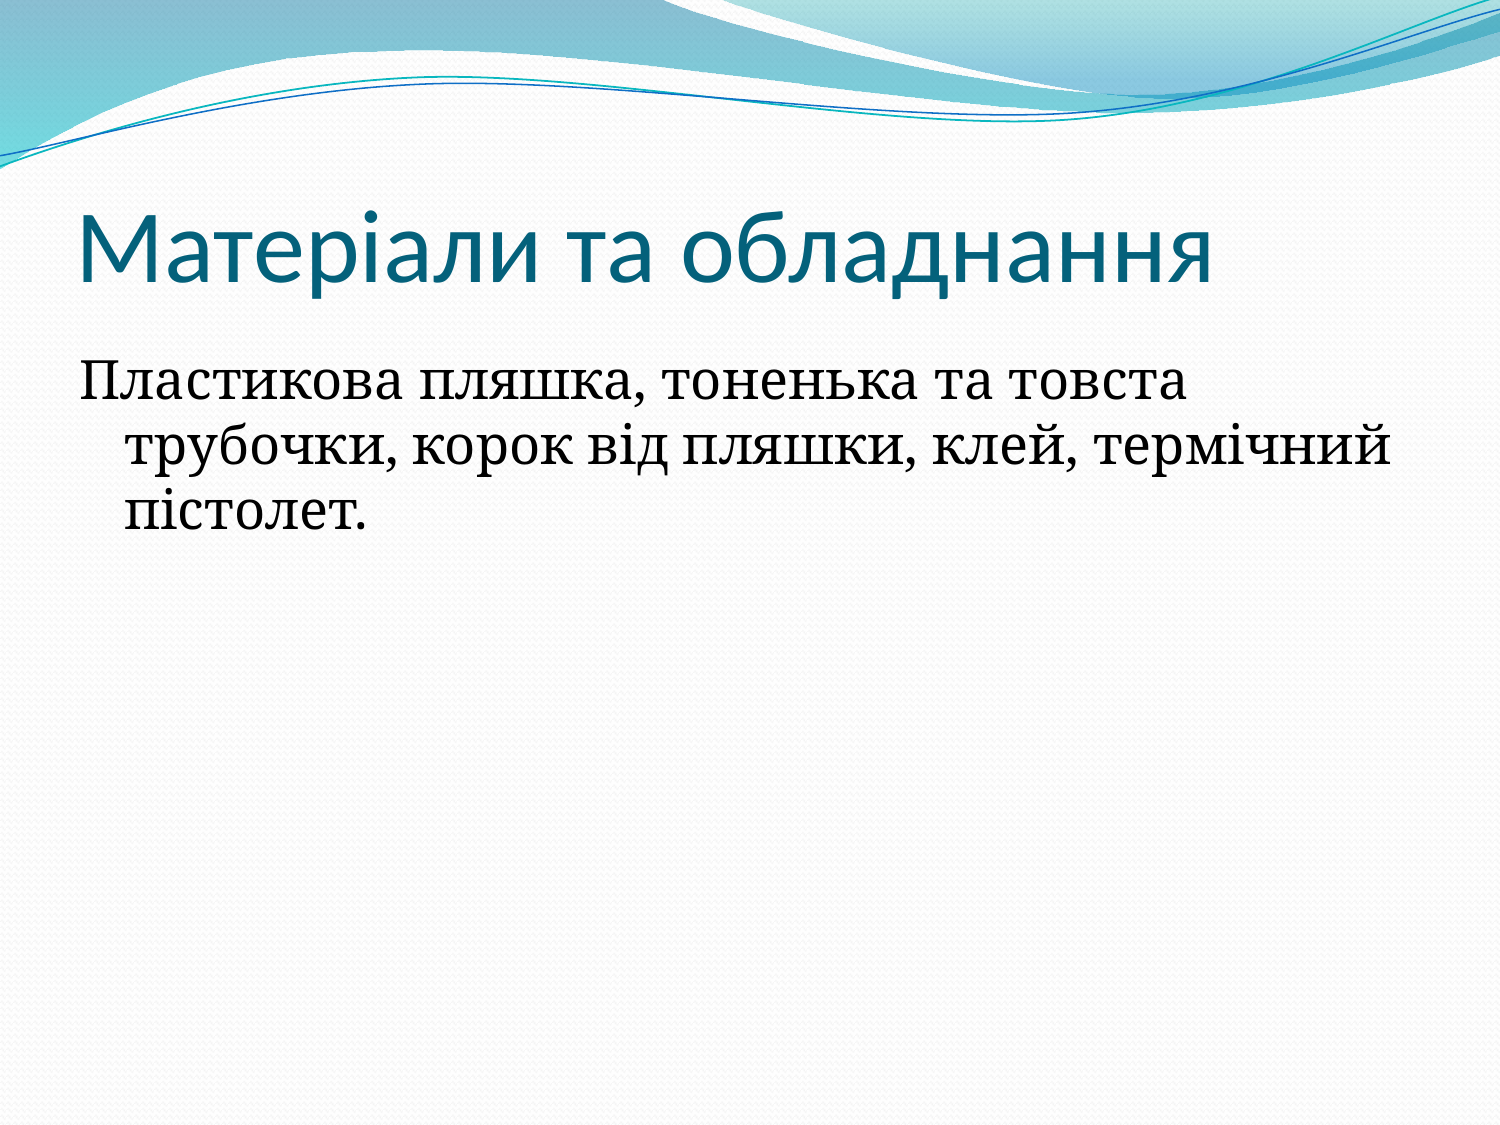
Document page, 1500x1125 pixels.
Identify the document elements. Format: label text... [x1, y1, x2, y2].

list Пластикова пляшка, тоненька та товста трубочки, корок від пляшки, клей, термічний пістолет. [64, 338, 1415, 603]
title Матеріали та обладнання [75, 115, 1425, 303]
